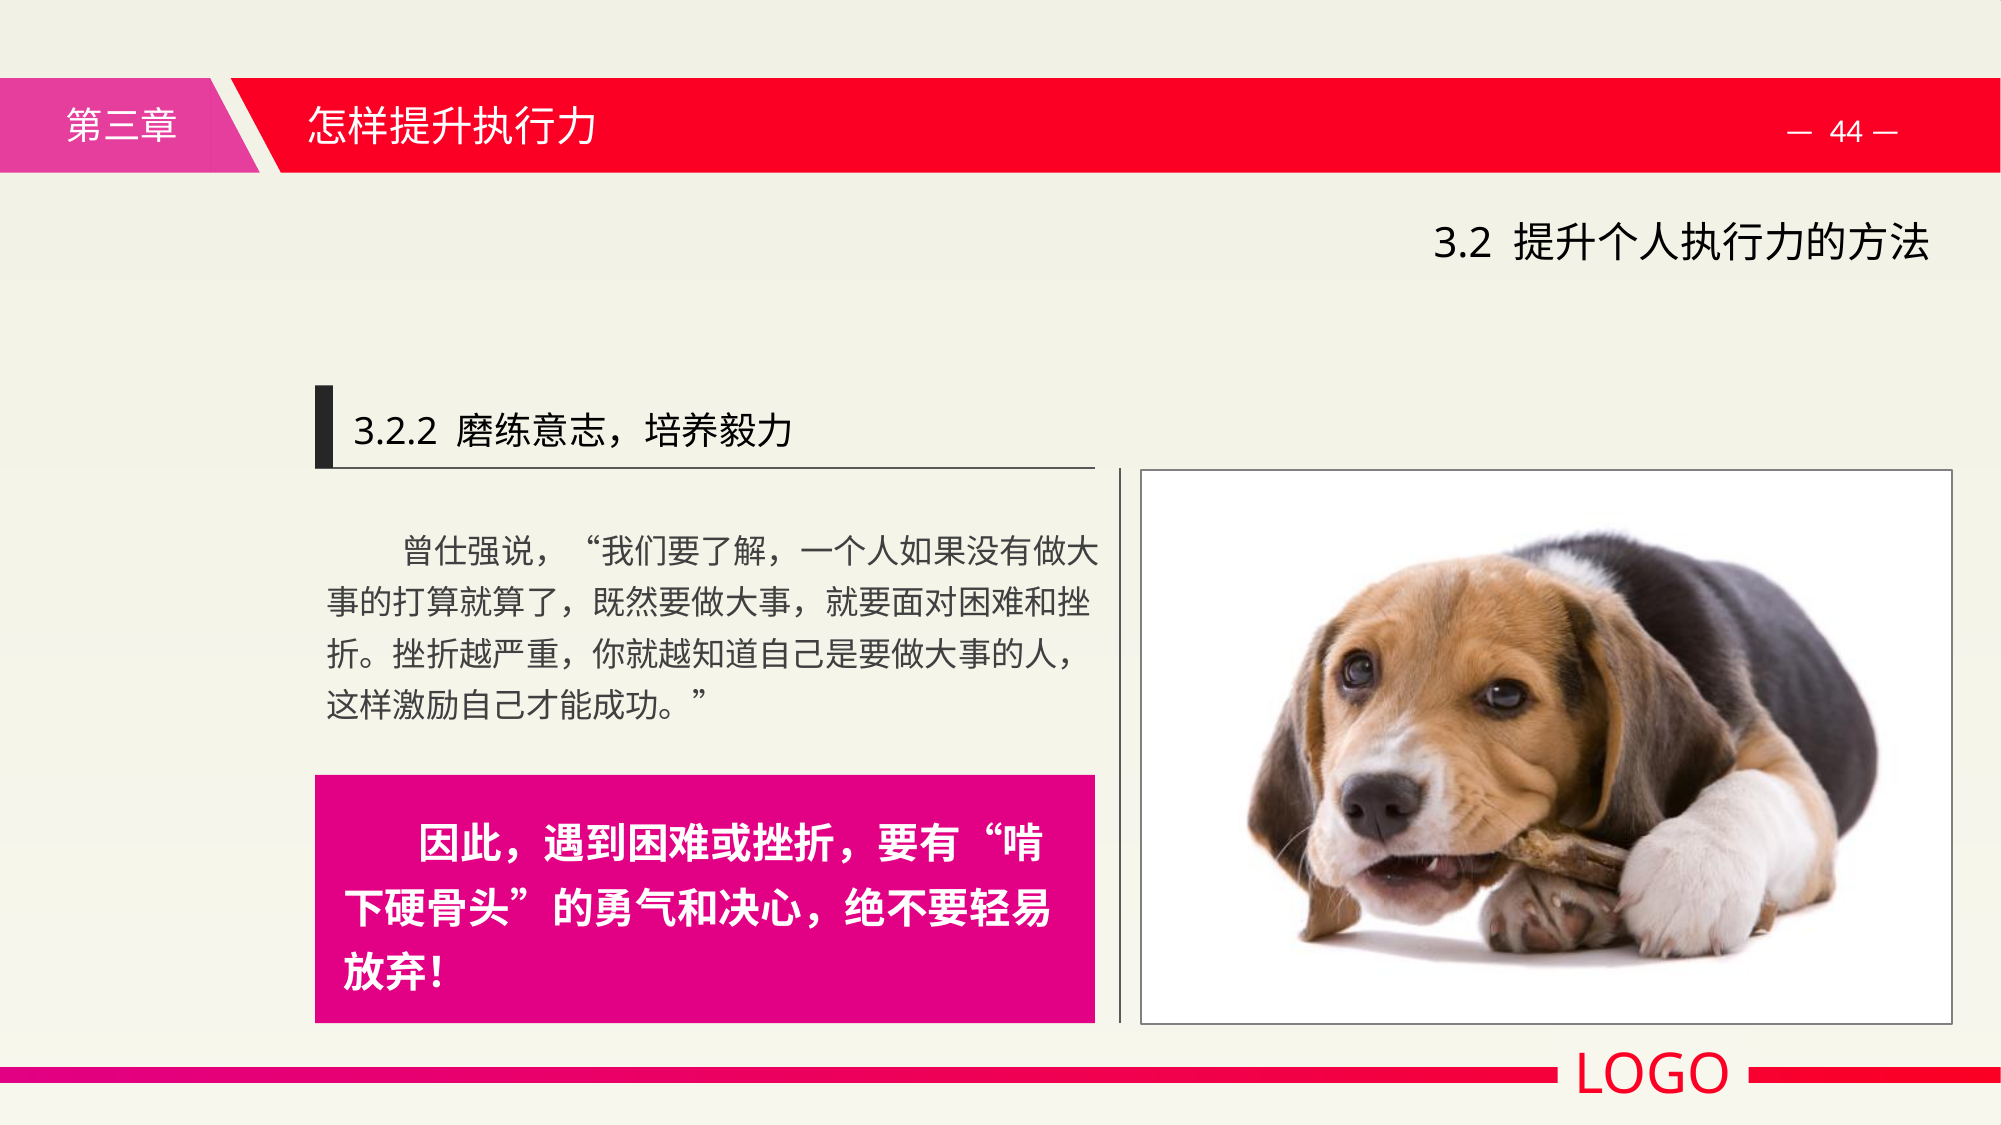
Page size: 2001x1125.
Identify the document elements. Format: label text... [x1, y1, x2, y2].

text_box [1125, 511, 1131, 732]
text_box 因此，遇到困难或挫折，要有“啃下硬骨头”的勇气和决心，绝不要轻易放弃！ [328, 795, 1085, 1004]
text_box 曾仕强说，“我们要了解，一个人如果没有做大事的打算就算了，既然要做大事，就要面对困难和挫折。挫折越严重，你就越知道自己是要做大事的人，这样激励自己才能成功。” [311, 511, 1115, 732]
text_box [315, 774, 1095, 1024]
text_box 3.2.2 磨练意志，培养毅力 [338, 399, 1084, 460]
text_box [315, 385, 333, 467]
picture [1141, 470, 1952, 1024]
